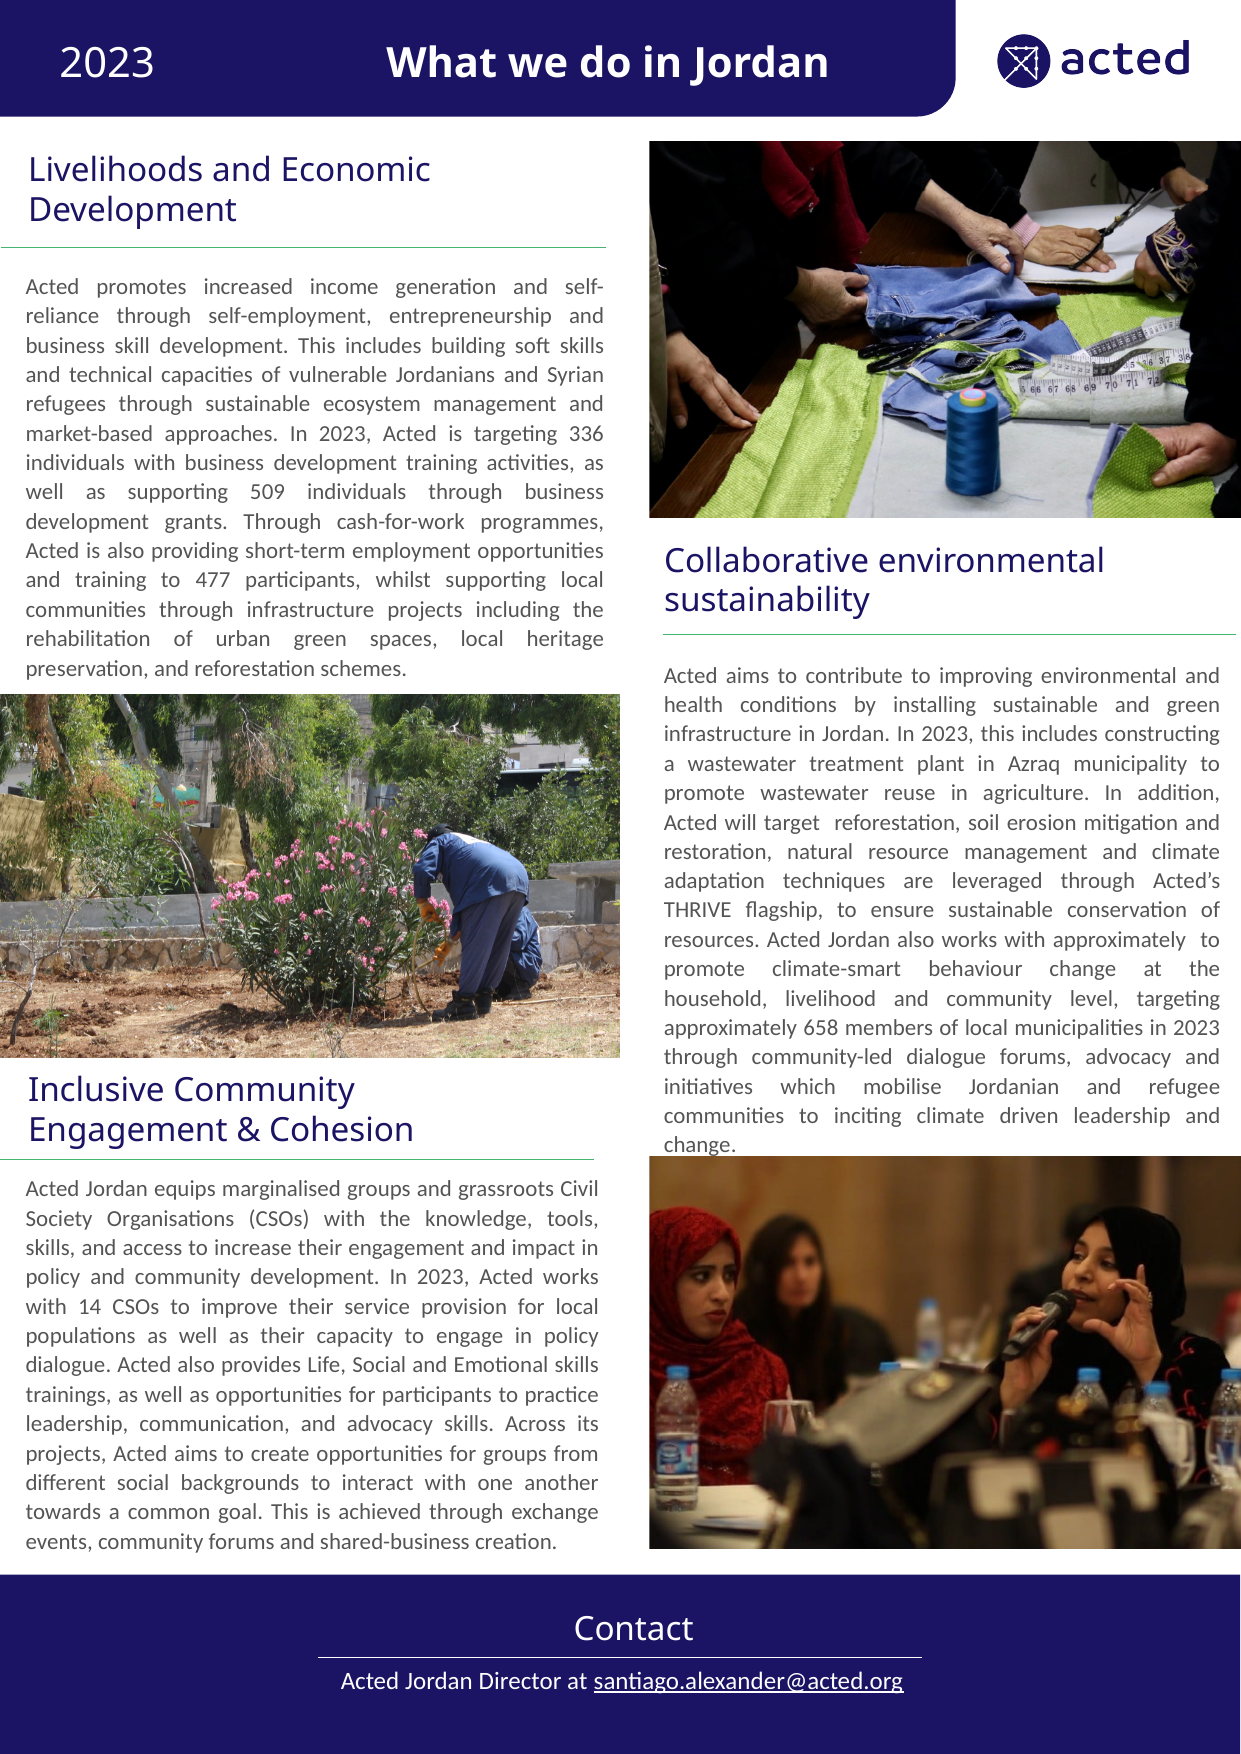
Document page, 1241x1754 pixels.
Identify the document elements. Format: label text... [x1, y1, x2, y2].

text_box Contact [362, 1599, 905, 1655]
text_box Livelihoods and Economic Development [13, 140, 594, 236]
text_box [0, 0, 957, 118]
picture [0, 694, 620, 1058]
text_box Collaborative environmental sustainability [649, 531, 1236, 626]
text_box 2023 [44, 28, 336, 94]
text_box [0, 1573, 1241, 1754]
text_box Acted aims to contribute to improving environmental and health conditions by installing sustainable and green infrastructure in Jordan. In 2023, this includes constructing a wastewater treatment plant in Azraq municipality to promote wastewater reuse in agriculture. In addition, Acted will target reforestation, soil erosion mitigation and restoration, natural resource management and climate adaptation techniques are leveraged through Acted’s THRIVE flagship, to ensure sustainable conservation of resources. Acted Jordan also works with approximately to promote climate-smart behaviour change at the household, livelihood and community level, targeting approximately 658 members of local municipalities in 2023 through community-led dialogue forums, advocacy and initiatives which mobilise Jordanian and refugee communities to inciting climate driven leadership and change. [648, 650, 1236, 1165]
text_box Inclusive Community Engagement & Cohesion [13, 1060, 573, 1156]
text_box Acted promotes increased income generation and self-reliance through self-employment, entrepreneurship and business skill development. This includes building soft skills and technical capacities of vulnerable Jordanians and Syrian refugees through sustainable ecosystem management and market-based approaches. In 2023, Acted is targeting 336 individuals with business development training activities, as well as supporting 509 individuals through business development grants. Through cash-for-work programmes, Acted is also providing short-term employment opportunities and training to 477 participants, whilst supporting local communities through infrastructure projects including the rehabilitation of urban green spaces, local heritage preservation, and reforestation schemes. [10, 262, 620, 688]
picture [649, 141, 1241, 518]
picture [980, 17, 1206, 105]
picture [649, 1156, 1241, 1549]
text_box What we do in Jordan [336, 28, 880, 94]
text_box Acted Jordan Director at santiago.alexander@acted.org [39, 1656, 1205, 1702]
text_box Acted Jordan equips marginalised groups and grassroots Civil Society Organisations (CSOs) with the knowledge, tools, skills, and access to increase their engagement and impact in policy and community development. In 2023, Acted works with 14 CSOs to improve their service provision for local populations as well as their capacity to engage in policy dialogue. Acted also provides Life, Social and Emotional skills trainings, as well as opportunities for participants to practice leadership, communication, and advocacy skills. Across its projects, Acted aims to create opportunities for groups from different social backgrounds to interact with one another towards a common goal. This is achieved through exchange events, community forums and shared-business creation. [10, 1164, 615, 1562]
